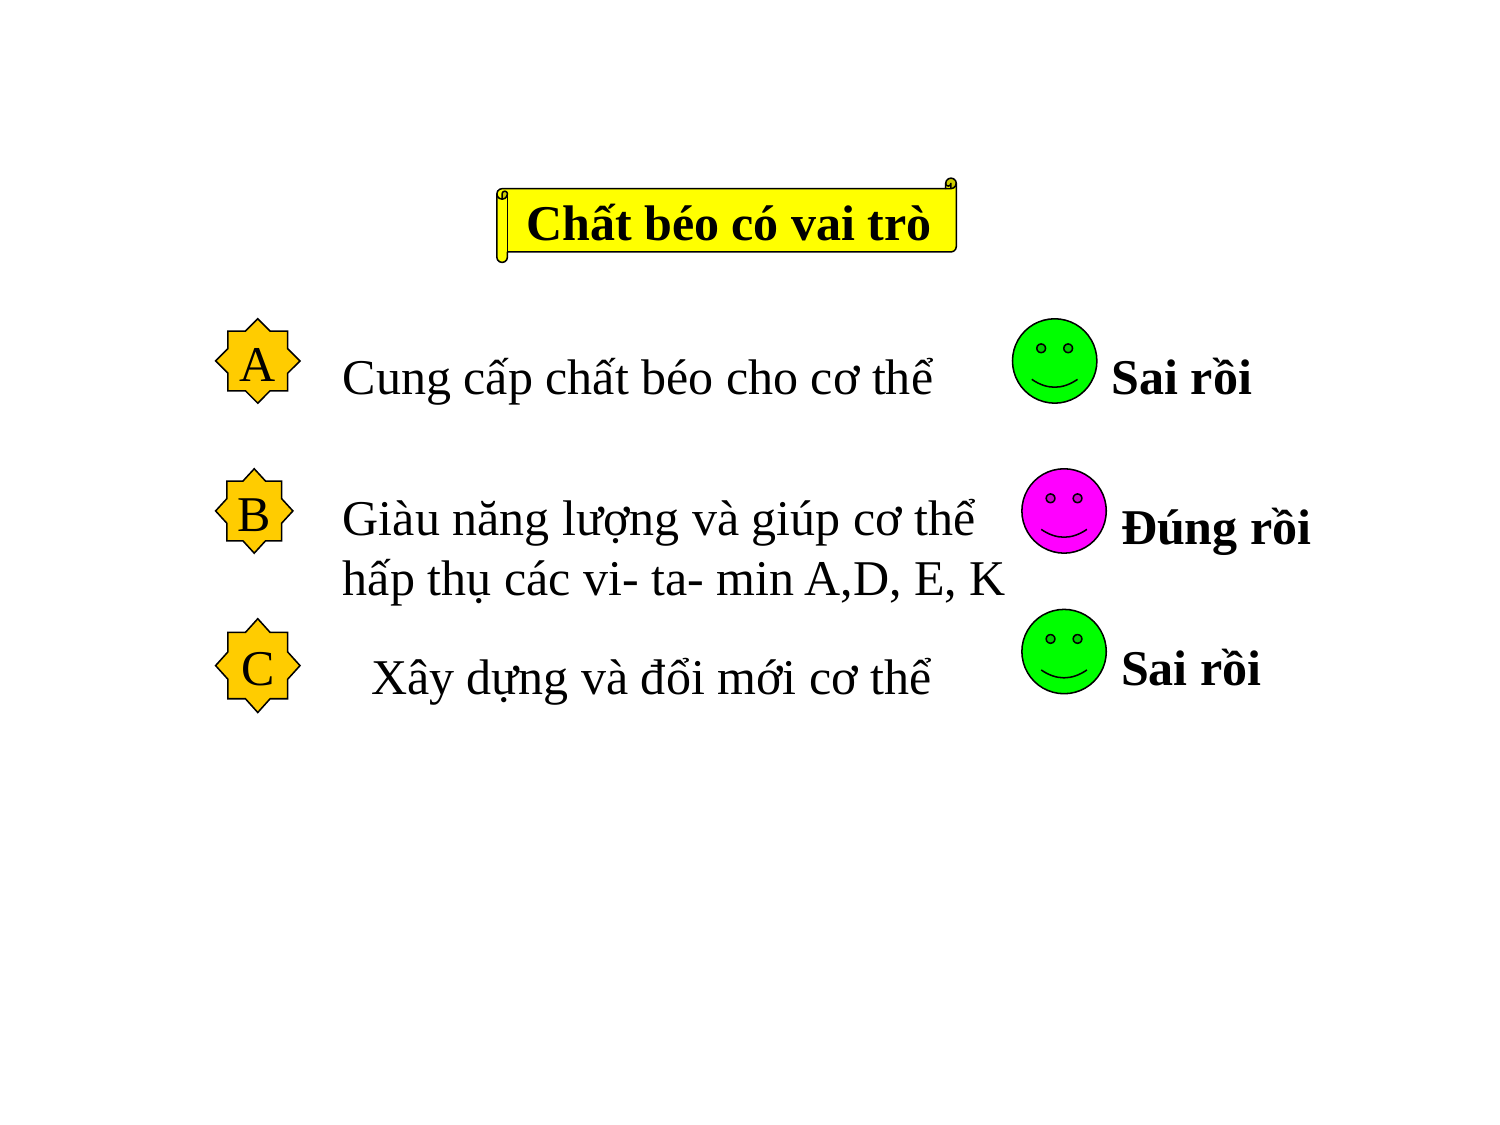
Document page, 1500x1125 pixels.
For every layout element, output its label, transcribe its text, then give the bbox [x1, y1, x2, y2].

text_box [1012, 318, 1350, 414]
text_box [215, 618, 975, 714]
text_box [1021, 468, 1350, 564]
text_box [1021, 609, 1313, 704]
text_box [215, 318, 975, 414]
text_box Chất béo có vai trò [496, 178, 957, 263]
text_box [215, 468, 1022, 615]
